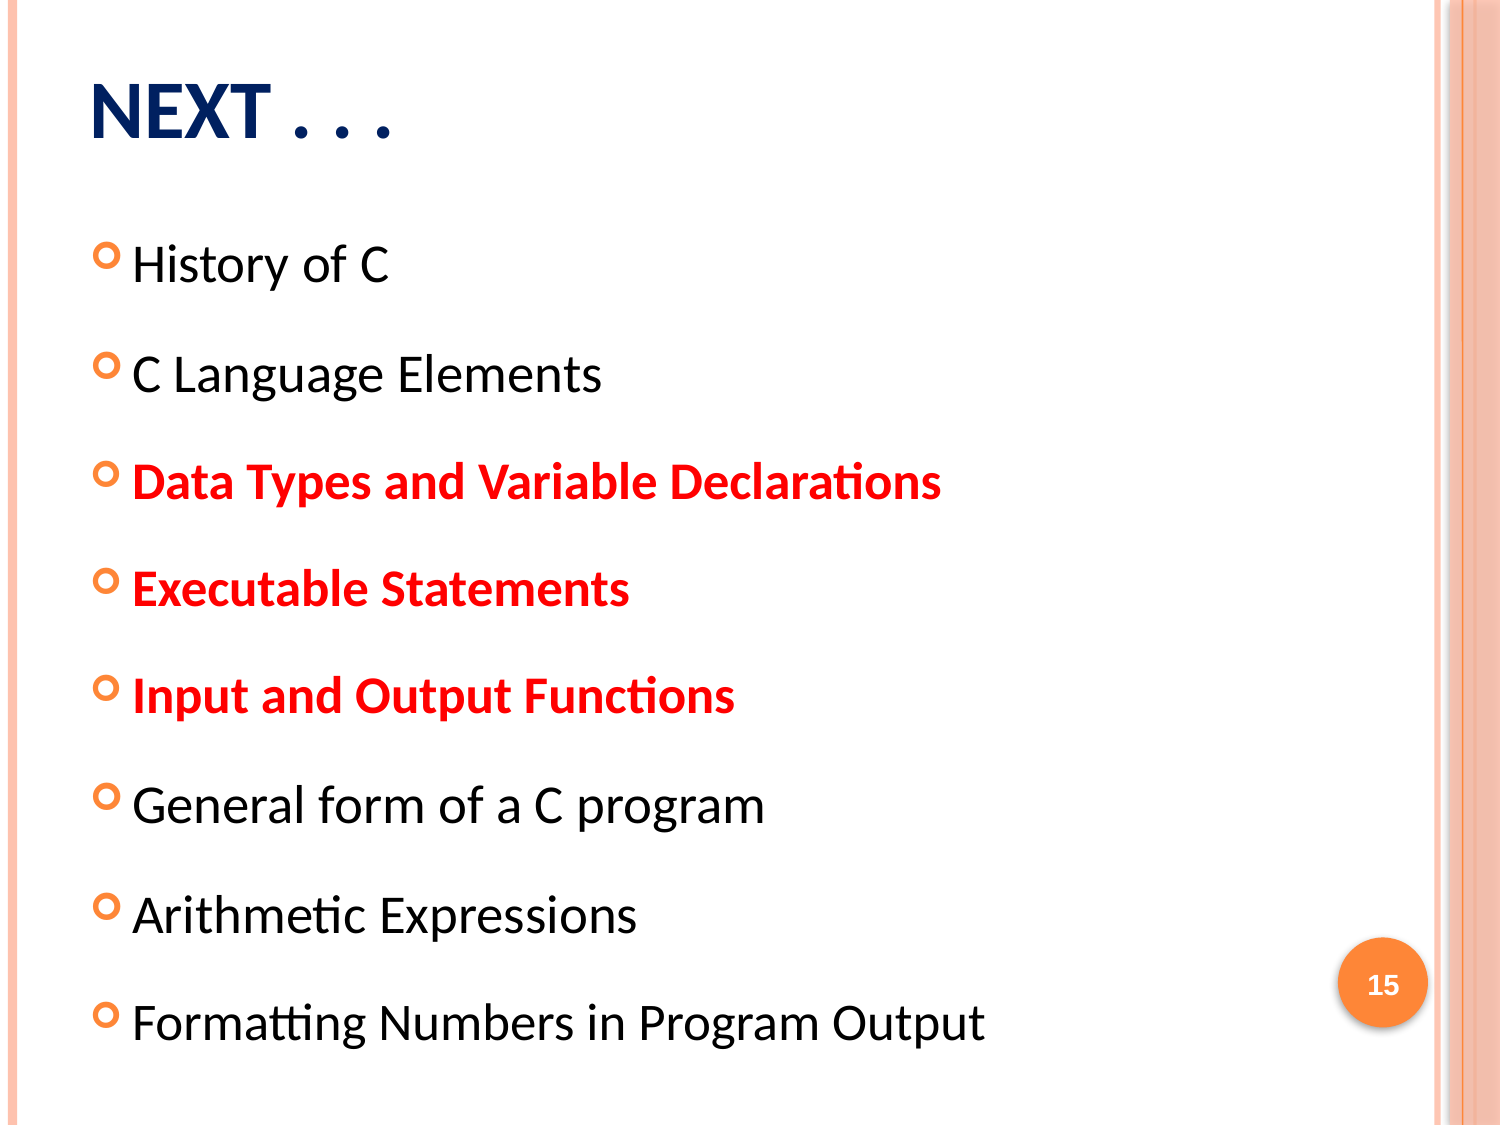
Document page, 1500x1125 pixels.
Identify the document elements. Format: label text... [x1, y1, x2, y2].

title Next . . . [75, 45, 1425, 163]
list History of C C Language Elements Data Types and Variable Declarations Executable Statements Input and Output Functions General form of a C program Arithmetic Expressions Formatting Numbers in Program Output [75, 187, 1425, 1063]
slide_number 15 [1333, 940, 1434, 1027]
